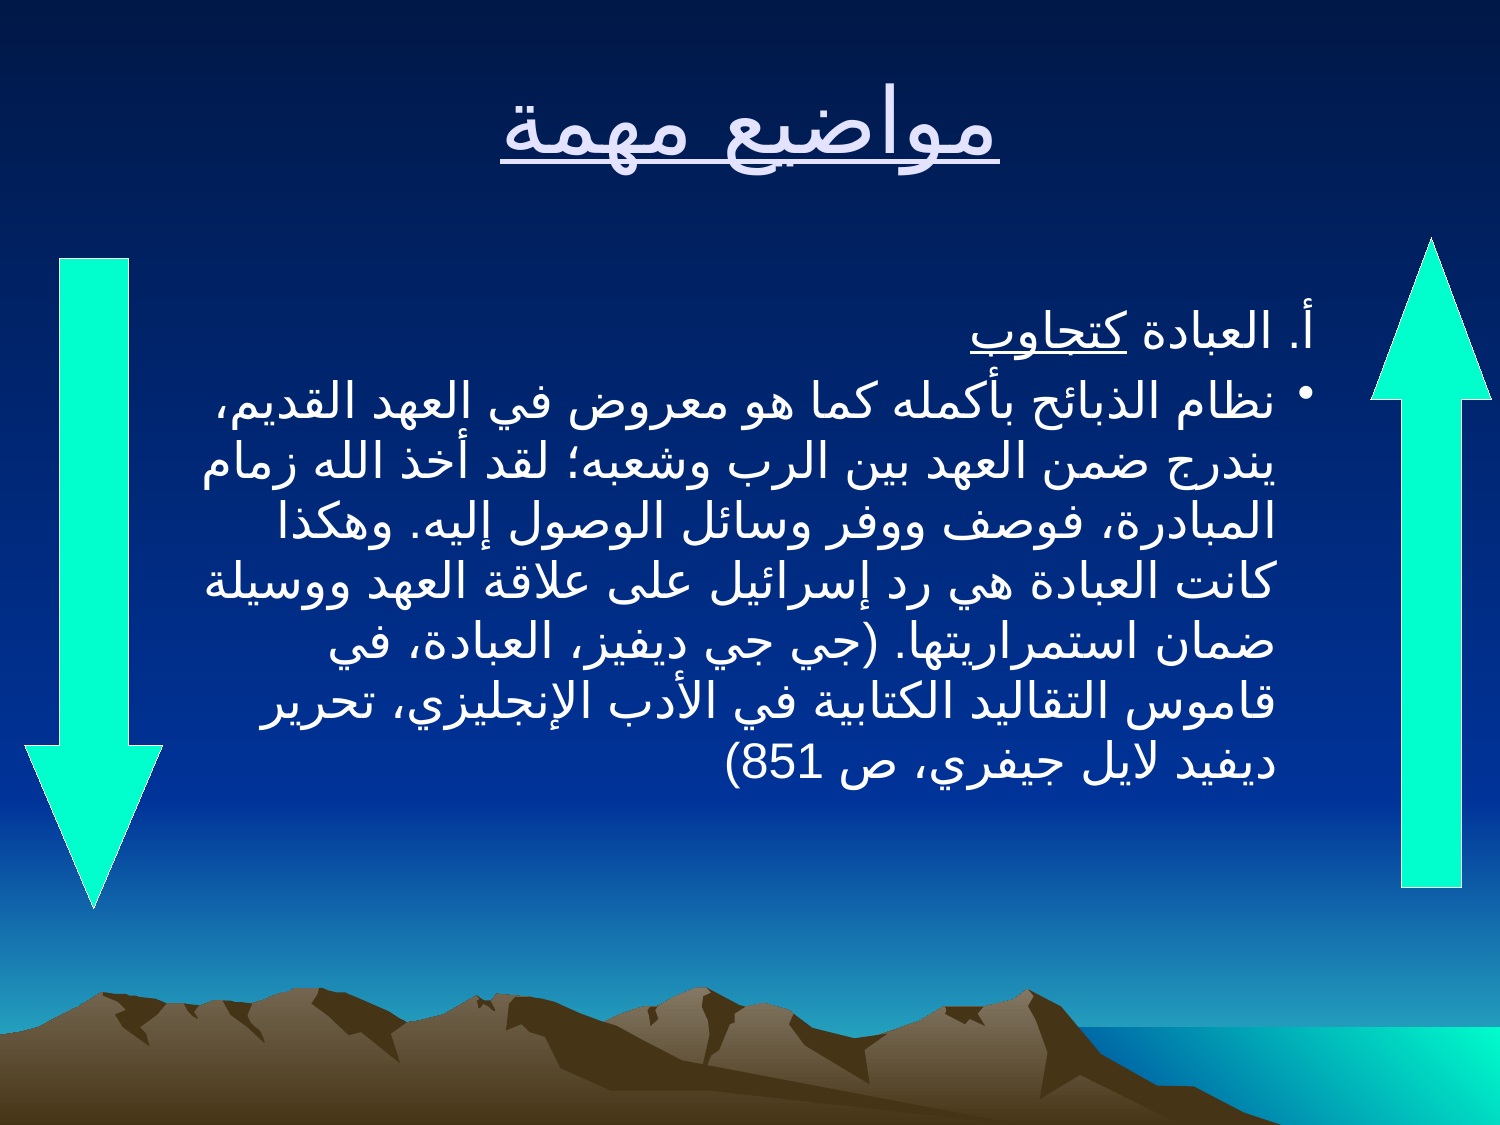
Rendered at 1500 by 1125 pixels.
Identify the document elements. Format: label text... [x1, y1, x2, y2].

text_box [24, 258, 163, 909]
list أ. العبادة كتجاوب نظام الذبائح بأكمله كما هو معروض في العهد القديم، يندرج ضمن العهد بين الرب وشعبه؛ لقد أخذ الله زمام المبادرة، فوصف ووفر وسائل الوصول إليه. وهكذا كانت العبادة هي رد إسرائيل على علاقة العهد ووسيلة ضمان استمراريتها. (جي جي ديفيز، العبادة، في قاموس التقاليد الكتابية في الأدب الإنجليزي، تحرير ديفيد لايل جيفري، ص 851) [176, 290, 1324, 1029]
text_box [1370, 237, 1492, 888]
title مواضيع مهمة [74, 22, 1426, 211]
